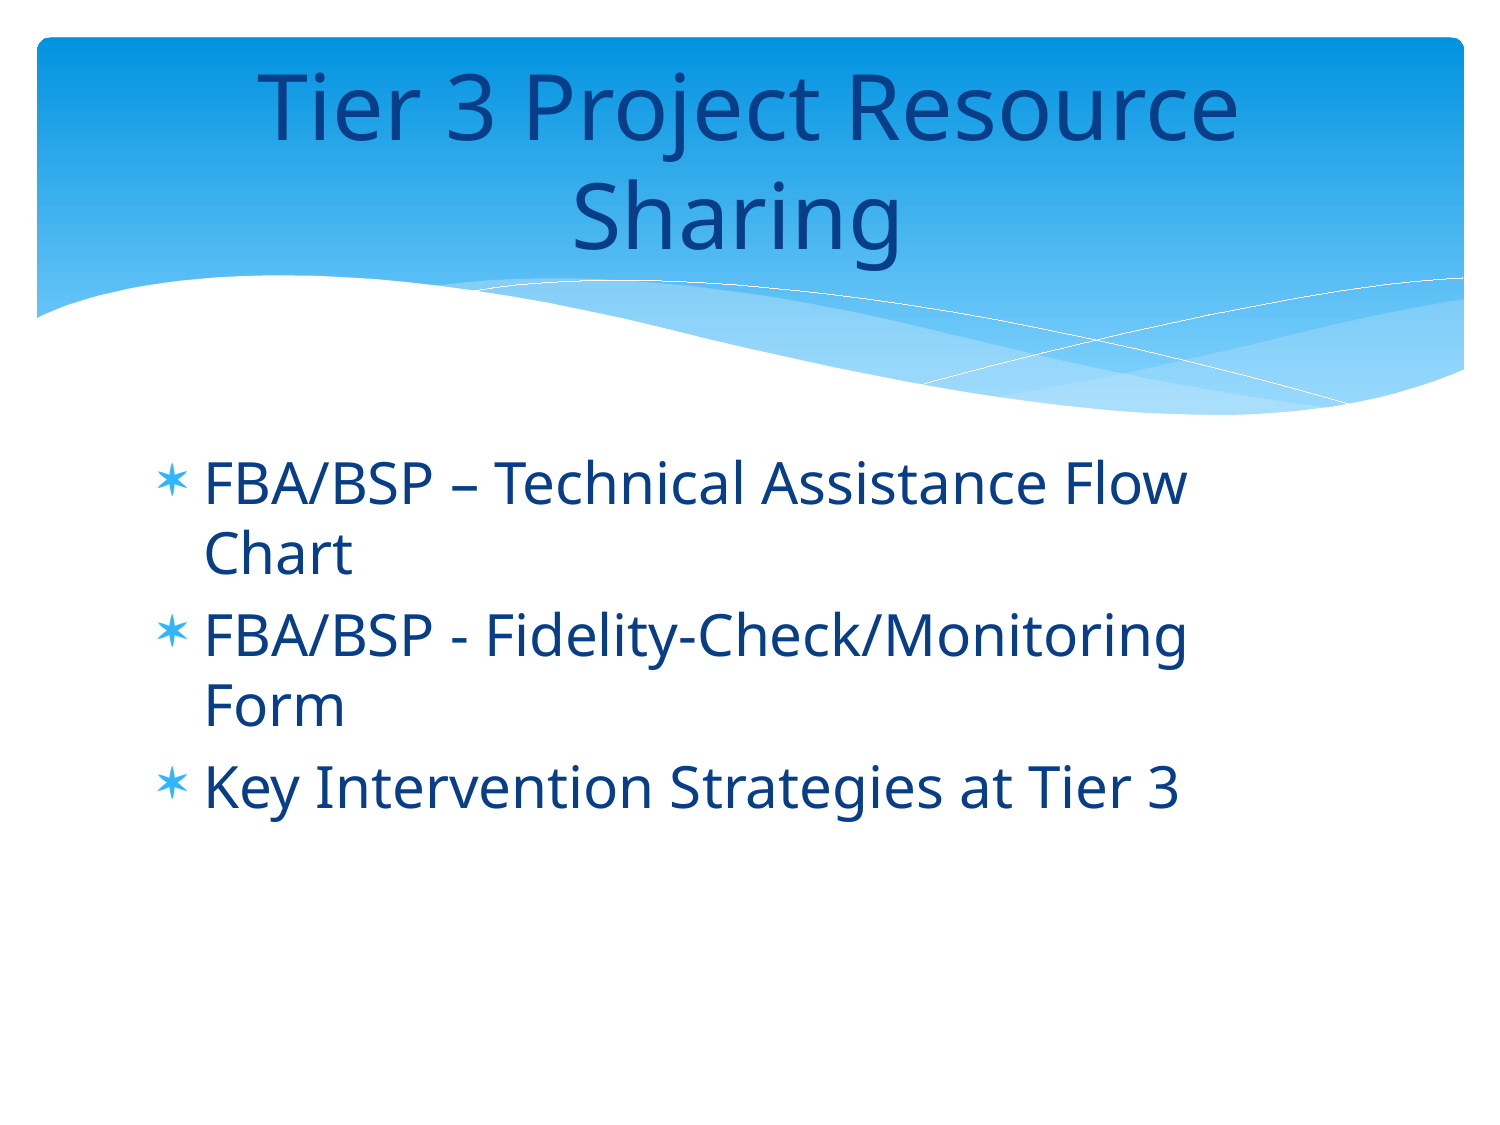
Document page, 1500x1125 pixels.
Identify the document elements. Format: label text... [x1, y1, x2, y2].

list FBA/BSP – Technical Assistance Flow Chart FBA/BSP - Fidelity-Check/Monitoring Form Key Intervention Strategies at Tier 3 [143, 438, 1359, 1005]
title Tier 3 Project Resource Sharing [75, 55, 1425, 261]
